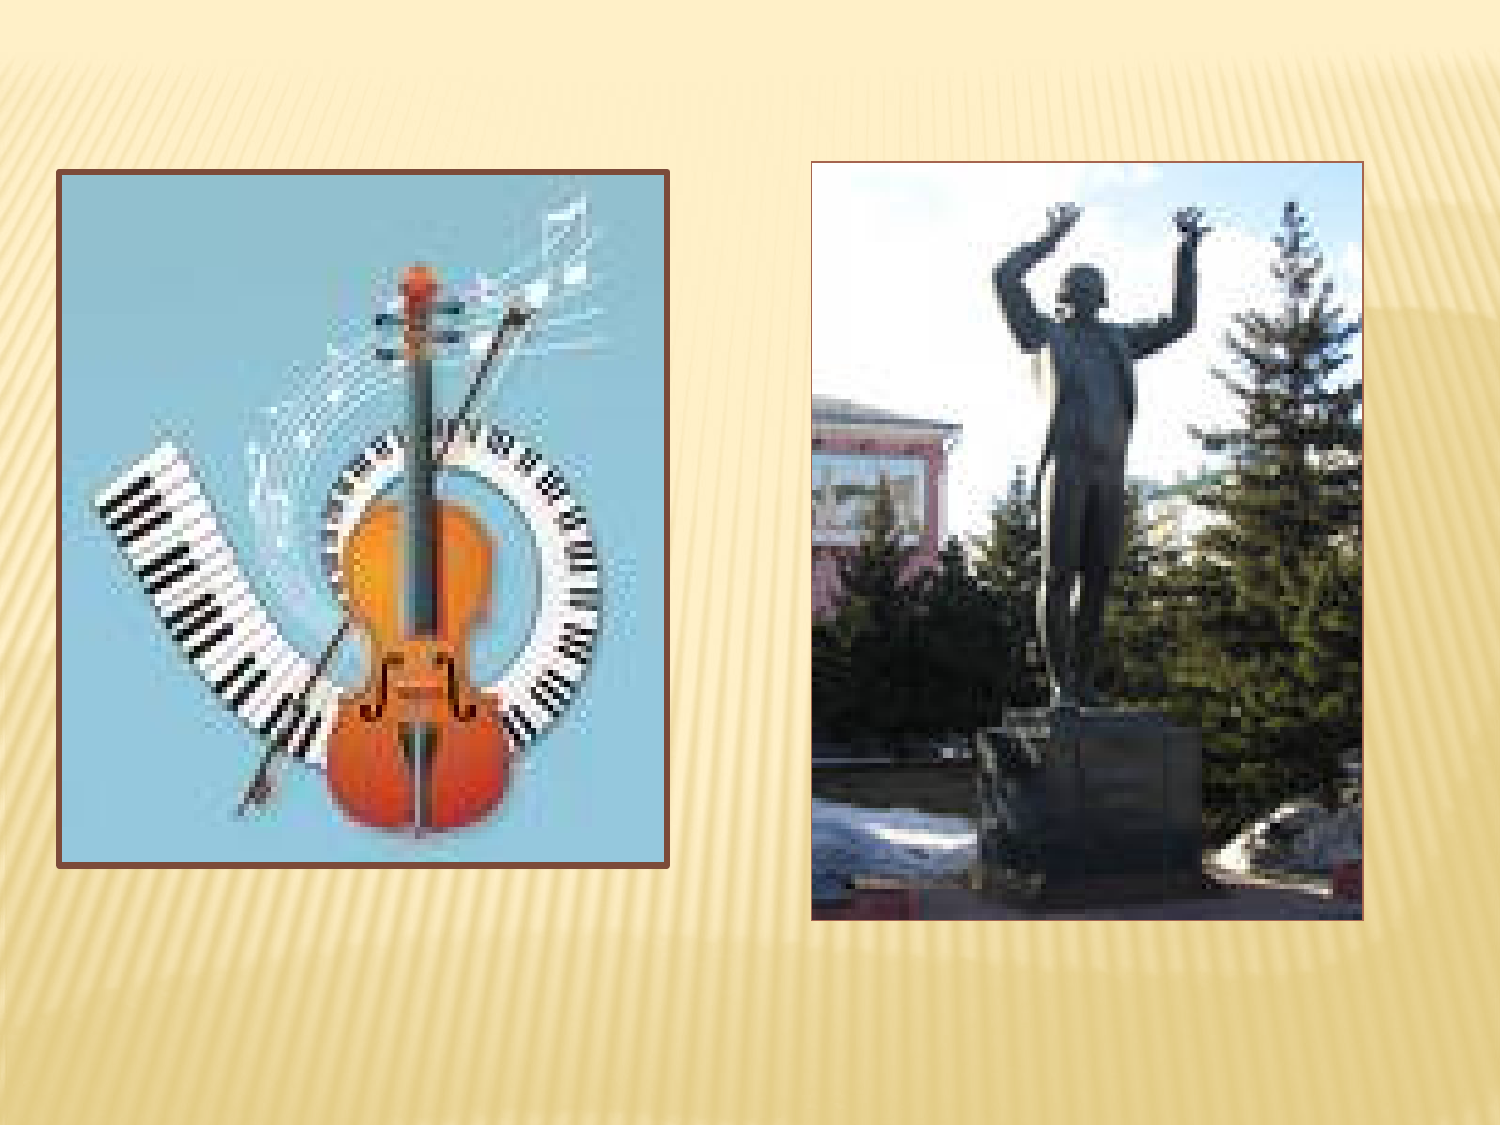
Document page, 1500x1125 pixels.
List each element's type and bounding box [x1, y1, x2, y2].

picture [62, 174, 665, 863]
picture [812, 162, 1363, 921]
